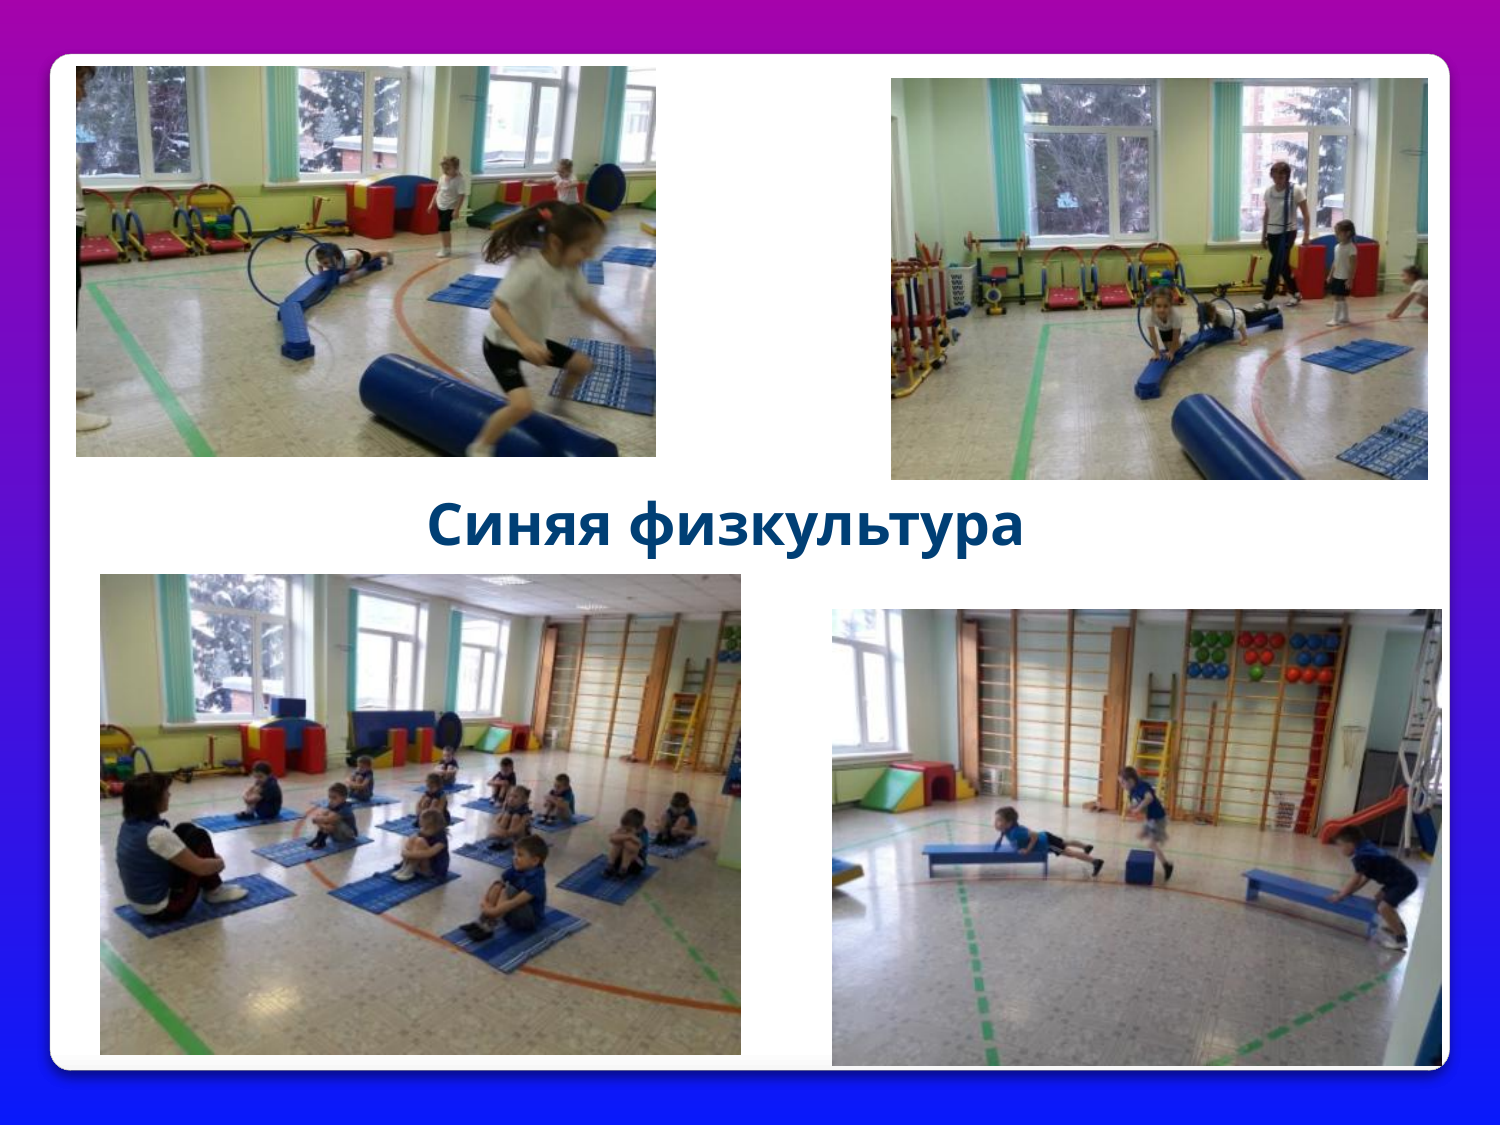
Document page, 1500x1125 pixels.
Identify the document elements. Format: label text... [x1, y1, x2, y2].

picture [100, 574, 741, 1055]
text_box Синяя физкультура [301, 479, 1152, 565]
picture [891, 77, 1428, 481]
picture [76, 66, 656, 457]
picture [832, 609, 1442, 1067]
